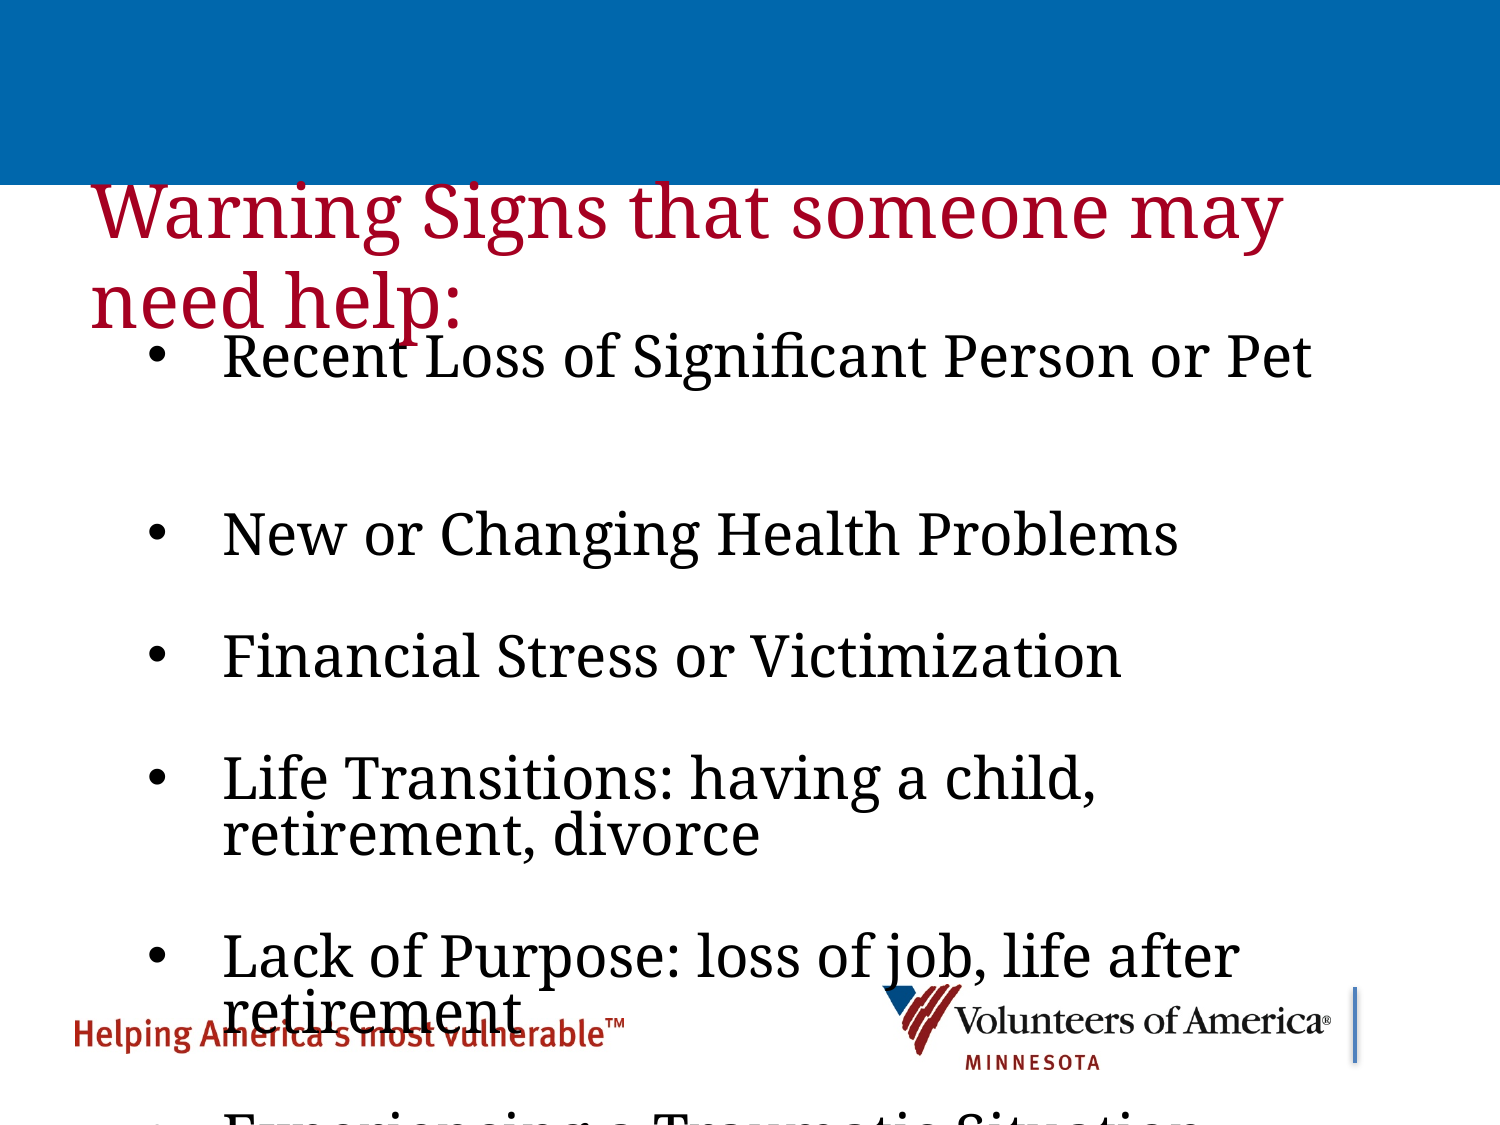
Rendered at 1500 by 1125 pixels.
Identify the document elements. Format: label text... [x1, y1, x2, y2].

picture [0, 0, 1500, 185]
picture [882, 984, 1331, 1070]
picture [75, 1018, 624, 1054]
list Recent Loss of Significant Person or Pet New or Changing Health Problems Financial Stress or Victimization Life Transitions: having a child, retirement, divorce Lack of Purpose: loss of job, life after retirement Experiencing a Traumatic Situation Giving away Personal Possessions [75, 324, 1431, 776]
title Warning Signs that someone may need help: [75, 196, 1431, 311]
